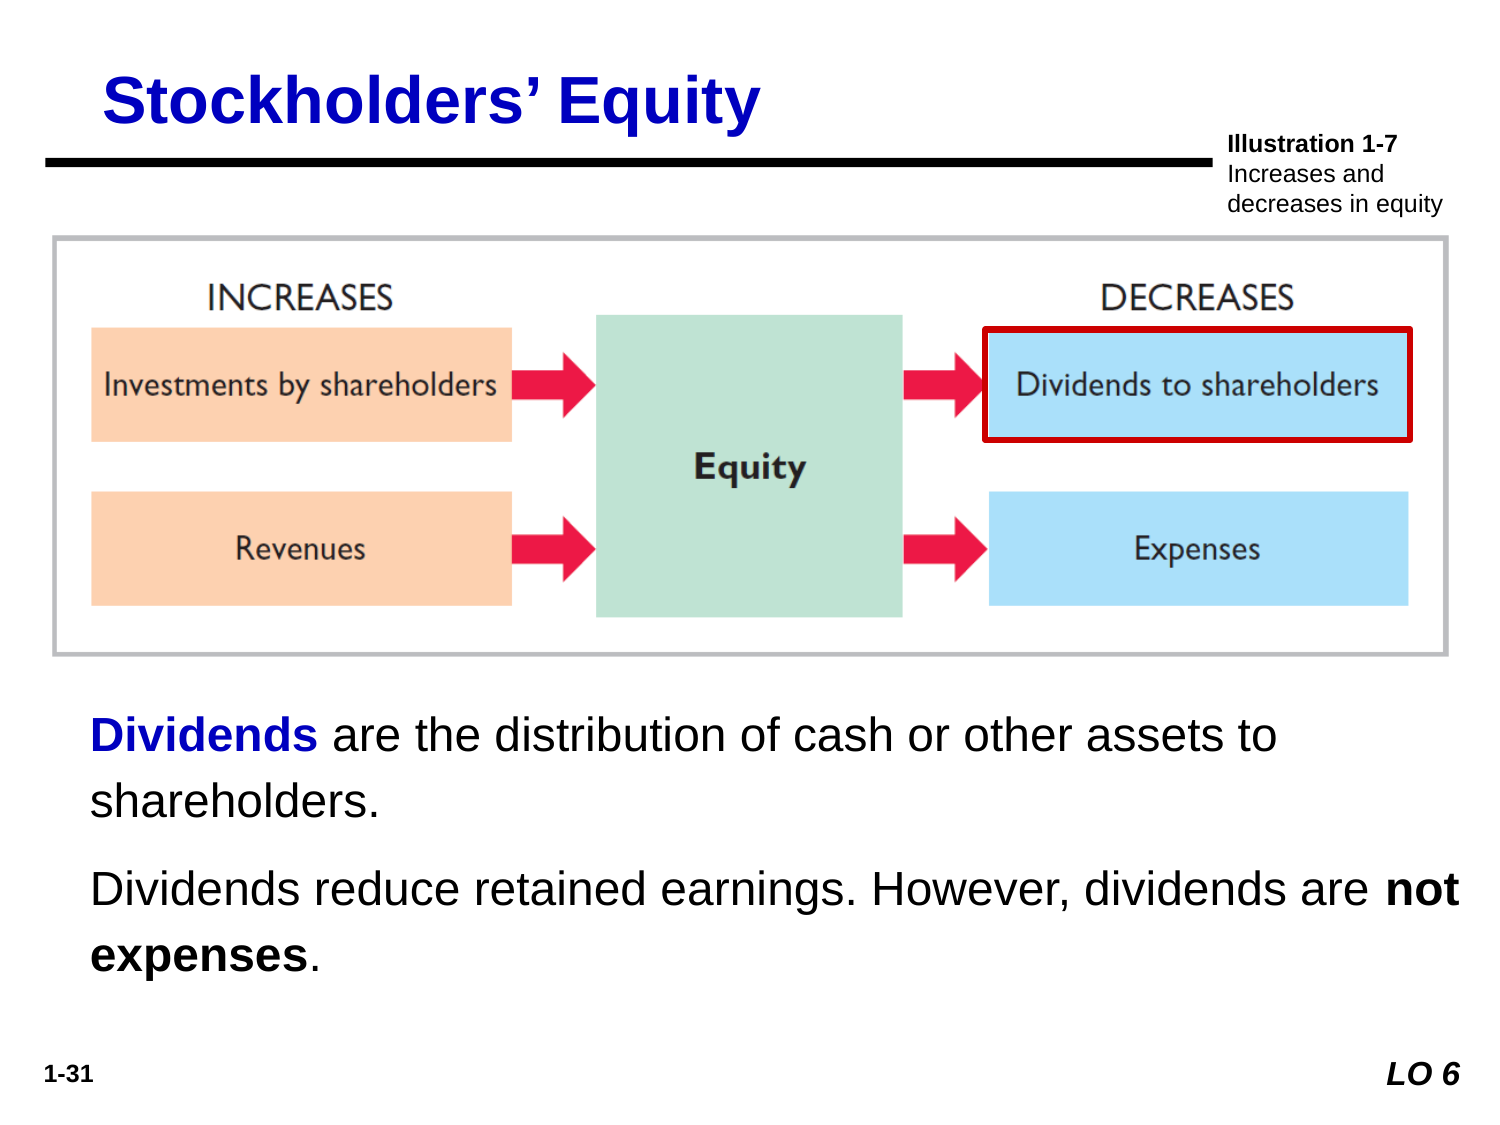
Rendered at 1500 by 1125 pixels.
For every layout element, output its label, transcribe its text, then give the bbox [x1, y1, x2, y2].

picture [49, 233, 1451, 660]
text_box LO 6 [1350, 1044, 1475, 1100]
text_box Illustration 1-7 Increases and decreases in equity [1212, 120, 1463, 226]
text_box Stockholders’ Equity [87, 50, 1413, 142]
text_box Dividends are the distribution of cash or other assets to shareholders. Dividends reduce retained earnings. However, dividends are not expenses. [74, 687, 1488, 988]
